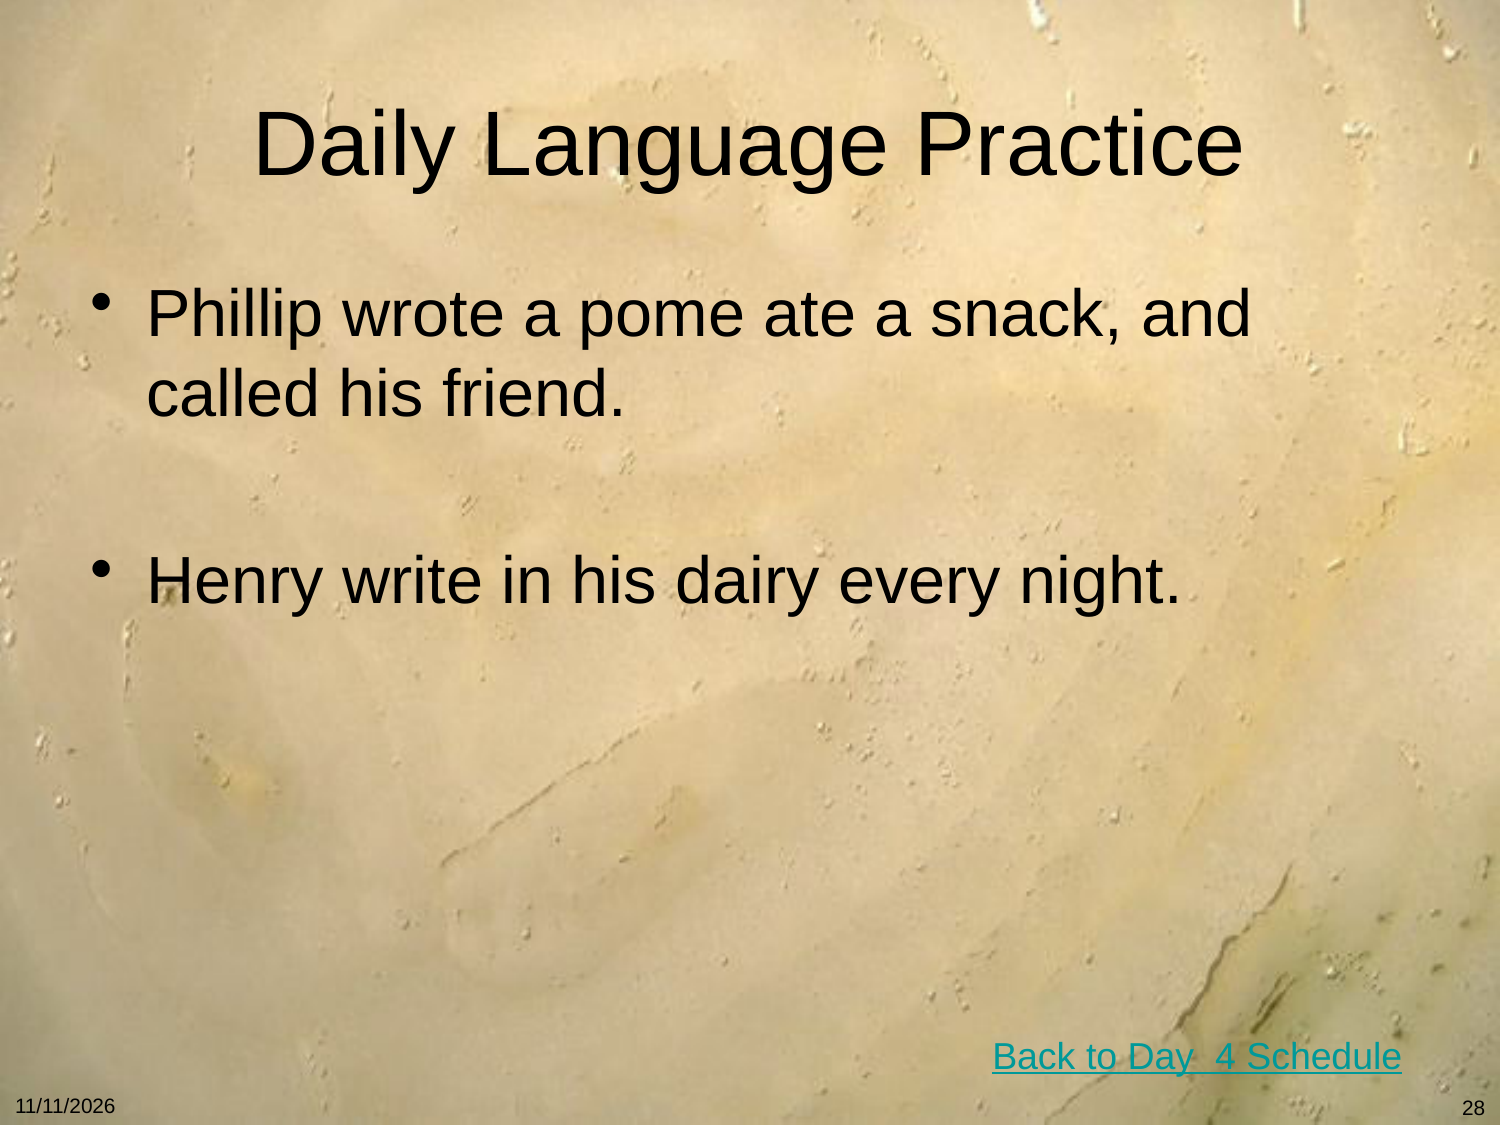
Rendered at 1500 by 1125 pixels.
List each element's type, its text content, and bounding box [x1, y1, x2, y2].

text_box Back to Day 4 Schedule [977, 1024, 1418, 1085]
picture [0, 0, 1500, 1125]
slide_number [0, 1084, 351, 1125]
slide_number 28 [1299, 1087, 1500, 1125]
list Phillip wrote a pome ate a snack, and called his friend. Henry write in his dairy every night. [74, 262, 1426, 1006]
title Daily Language Practice [74, 44, 1426, 233]
